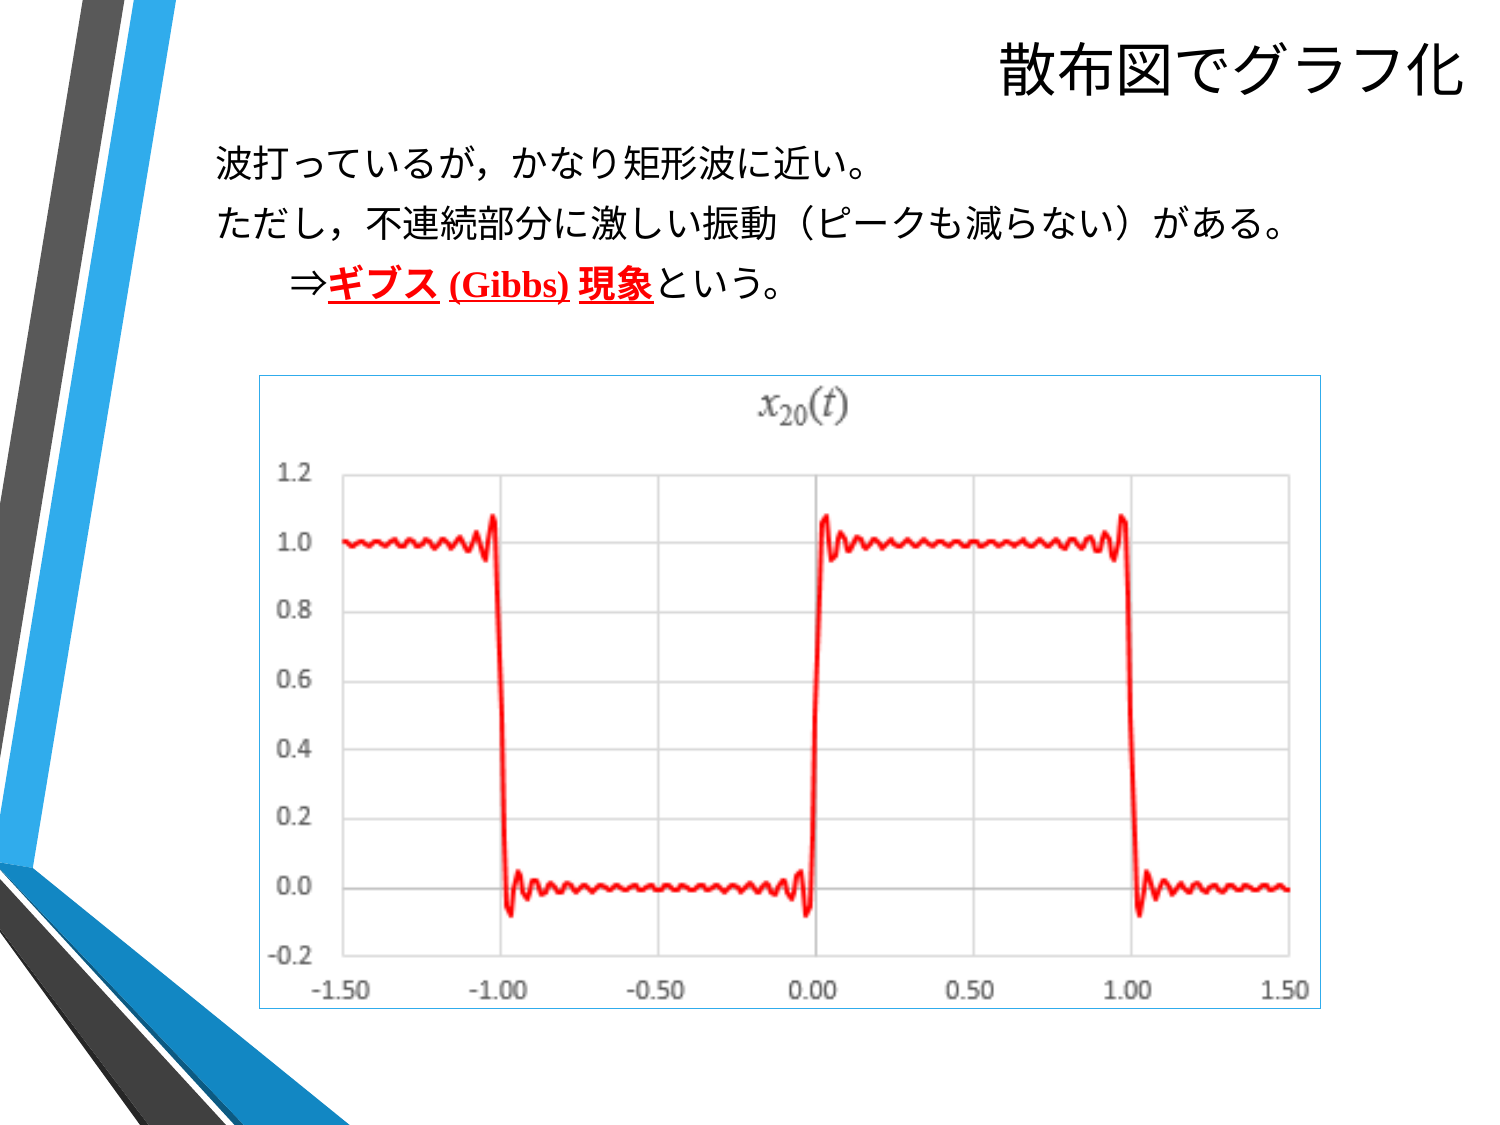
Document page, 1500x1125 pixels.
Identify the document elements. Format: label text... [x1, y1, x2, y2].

list 波打っているが，かなり矩形波に近い。 ただし，不連続部分に激しい振動（ピークも減らない）がある。 ⇒ギブス(Gibbs)現象という。 [170, 129, 1410, 324]
title 散布図でグラフ化 [188, 6, 1480, 130]
picture [259, 375, 1321, 1009]
